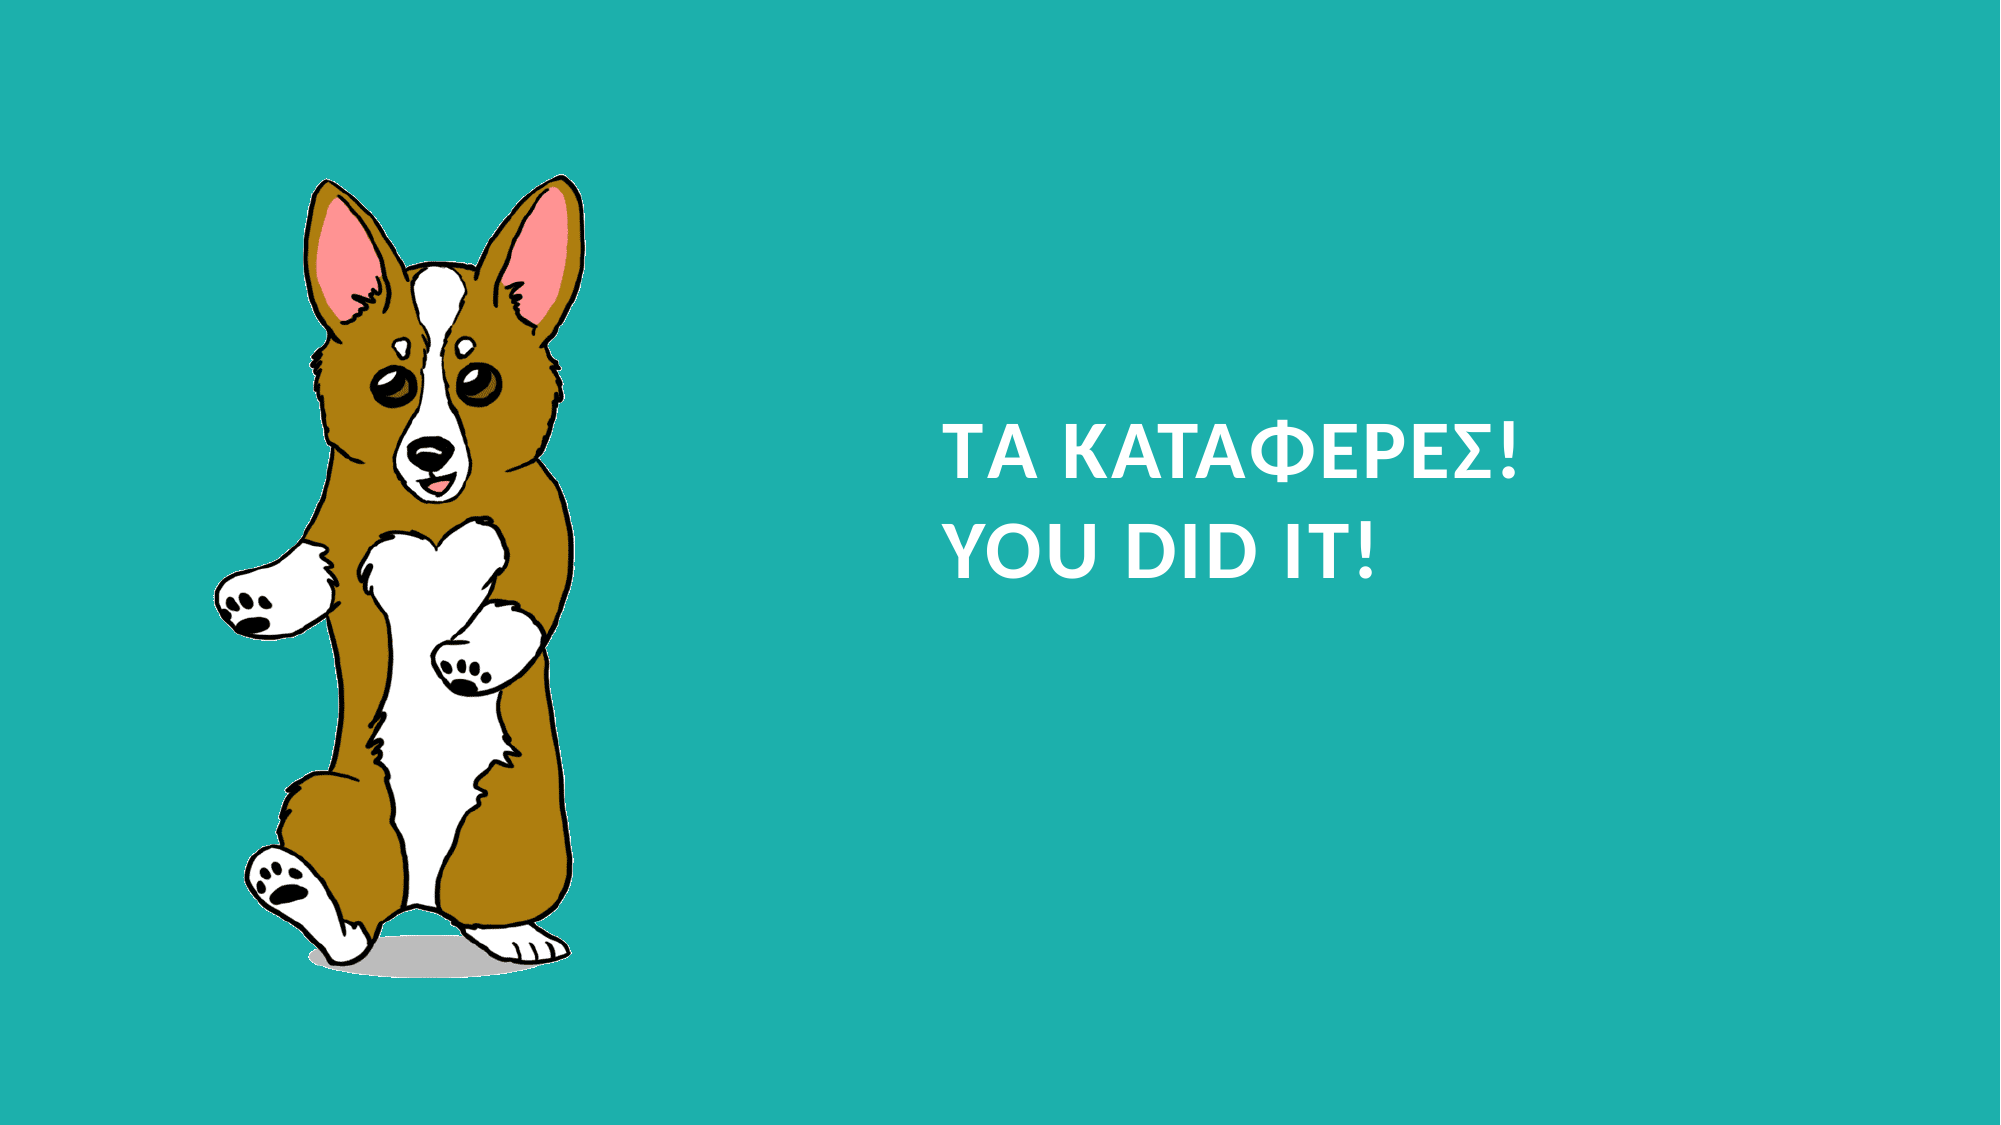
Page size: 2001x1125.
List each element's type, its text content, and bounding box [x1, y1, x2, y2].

text_box TΑ ΚΑΤΑΦΕΡΕΣ! YOU DID IT! [928, 387, 1929, 603]
picture [188, 149, 674, 1010]
